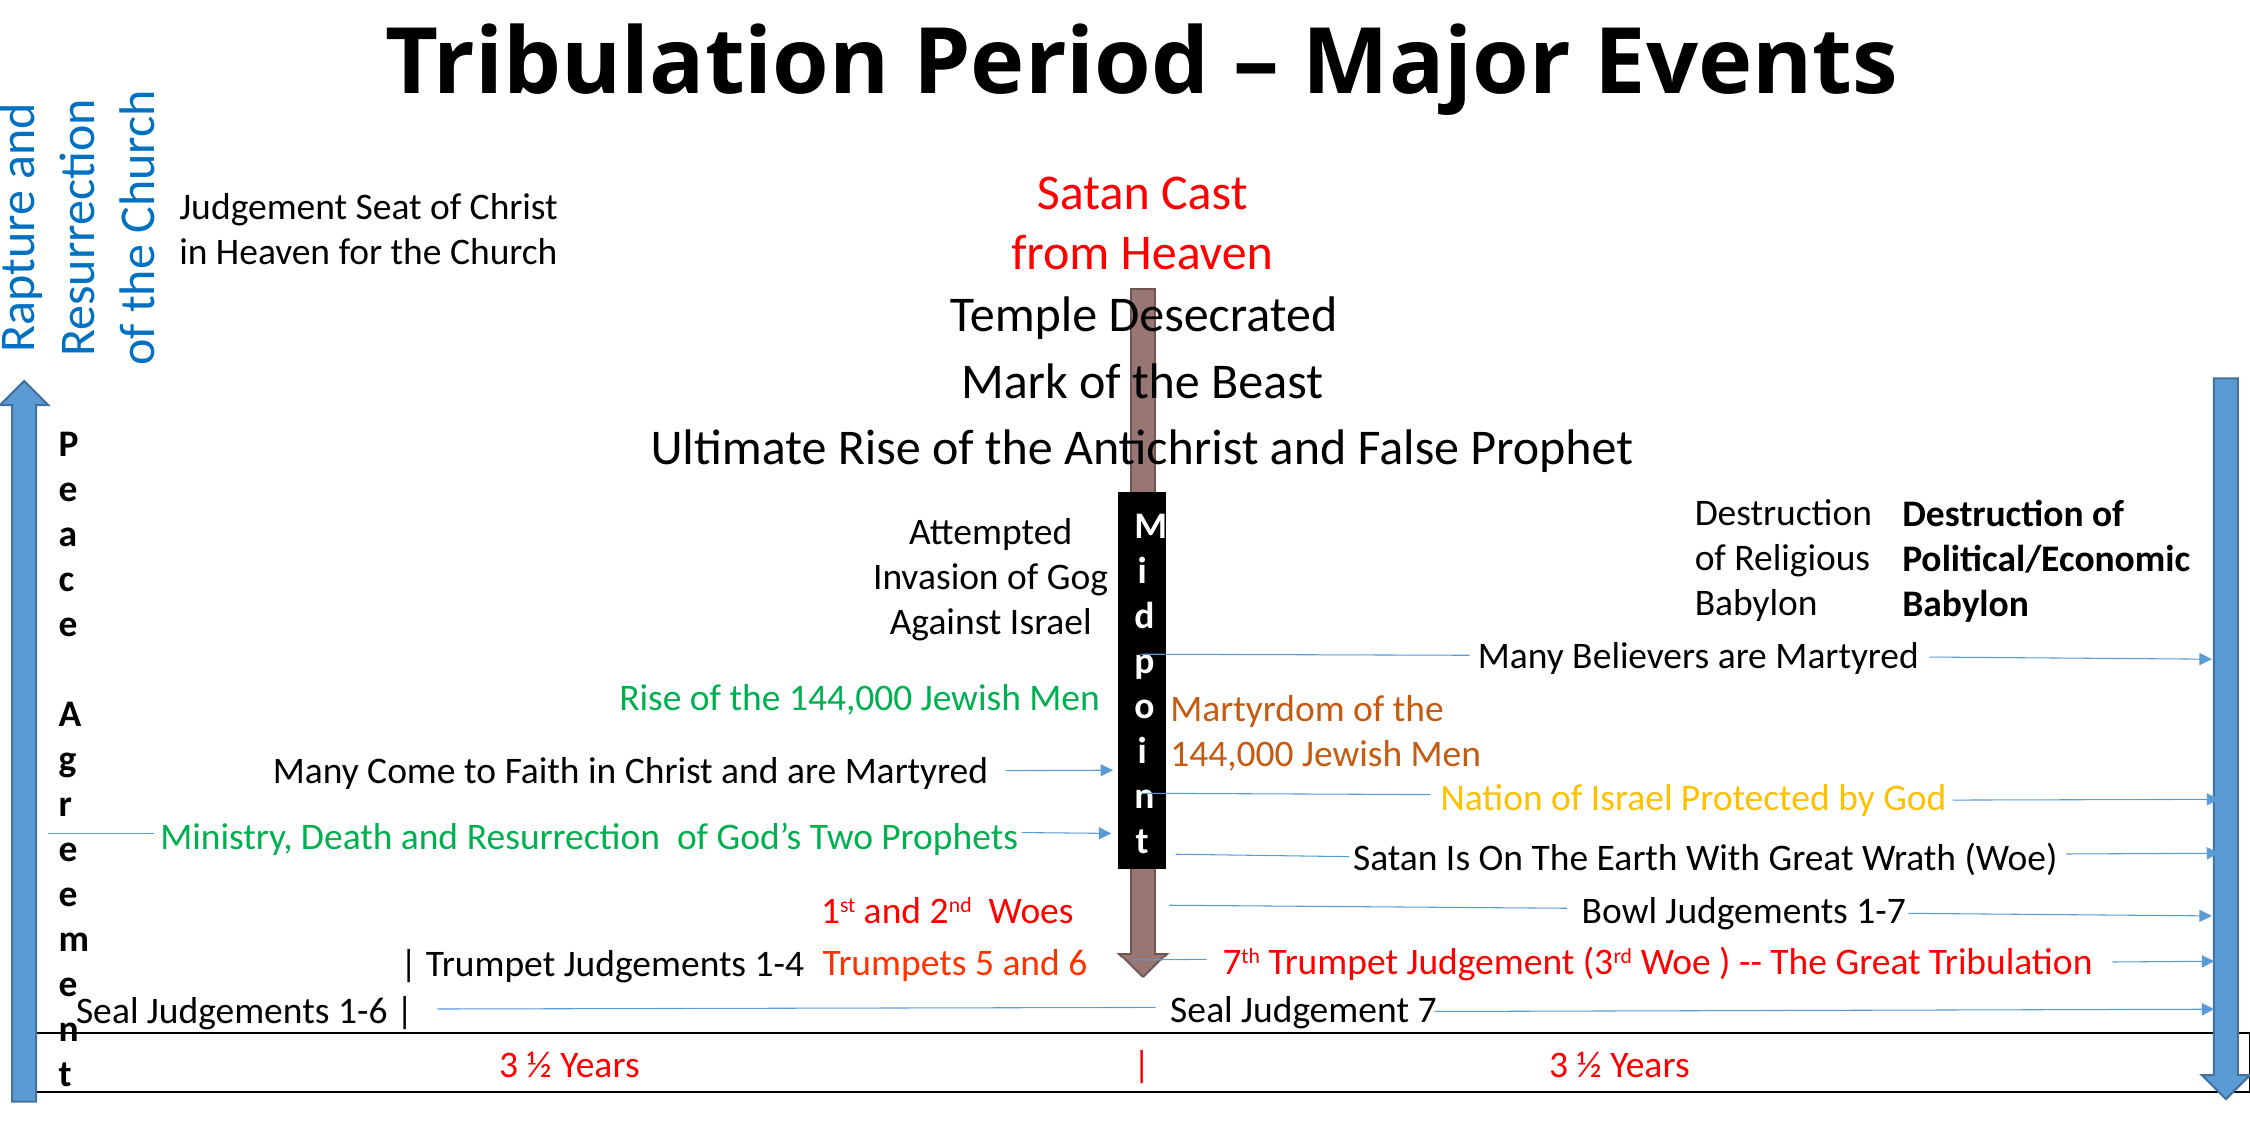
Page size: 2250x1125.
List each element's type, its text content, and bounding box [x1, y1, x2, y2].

text_box Ultimate Rise of the Antichrist and False Prophet [635, 406, 1116, 482]
text_box Bowl Judgements 1-7 [1566, 878, 1930, 939]
text_box 3 ½ Years | 3 ½ Years [74, 1032, 2217, 1093]
text_box Ultimate Rise of the Antichrist and False Prophet [1171, 406, 1649, 482]
text_box | Trumpet Judgements 1-4 [385, 931, 824, 992]
text_box Many Come to Faith in Christ and are Martyred [252, 738, 1009, 799]
picture [1116, 288, 1171, 978]
text_box Seal Judgement 7 [1155, 977, 1482, 1038]
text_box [1169, 905, 1567, 909]
text_box Peace Agreement [48, 834, 74, 1102]
text_box Ministry, Death and Resurrection of God’s Two Prophets [136, 804, 1043, 864]
title Tribulation Period – Major Events [171, 14, 2113, 114]
text_box Rapture and Resurrection of the Church [0, 66, 173, 390]
text_box Nation of Israel Protected by God [1418, 765, 1969, 825]
text_box Destruction of Religious Babylon [1680, 481, 1899, 624]
text_box 3 ½ Years | 3 ½ Years [38, 1032, 48, 1093]
text_box 1st and 2nd Woes [806, 879, 1115, 939]
text_box Satan Cast from Heaven [996, 152, 1289, 274]
text_box Mark of the Beast [931, 341, 1116, 406]
text_box Judgement Seat of Christ in Heaven for the Church [164, 174, 590, 280]
text_box Trumpets 5 and 6 [807, 930, 1112, 991]
text_box 7th Trumpet Judgement (3rd Woe ) -- The Great Tribulation [1206, 929, 2118, 990]
text_box Rise of the 144,000 Jewish Men [604, 665, 1116, 725]
text_box Temple Desecrated [934, 274, 1353, 341]
text_box Destruction of Political/Economic Babylon [1899, 481, 2208, 632]
text_box Many Believers are Martyred [1451, 624, 1947, 684]
text_box Mark of the Beast [1171, 341, 1353, 406]
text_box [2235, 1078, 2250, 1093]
text_box Satan Is On The Earth With Great Wrath (Woe) [1332, 825, 2087, 885]
text_box Peace Agreement [48, 411, 74, 833]
text_box [2199, 377, 2250, 1101]
text_box Attempted Invasion of Gog Against Israel [835, 499, 1116, 650]
text_box 3 ½ Years | 3 ½ Years [2239, 1032, 2250, 1074]
text_box Martyrdom of the 144,000 Jewish Men [1171, 676, 1525, 781]
text_box Seal Judgements 1-6 | [61, 978, 451, 1039]
text_box [0, 390, 51, 1103]
